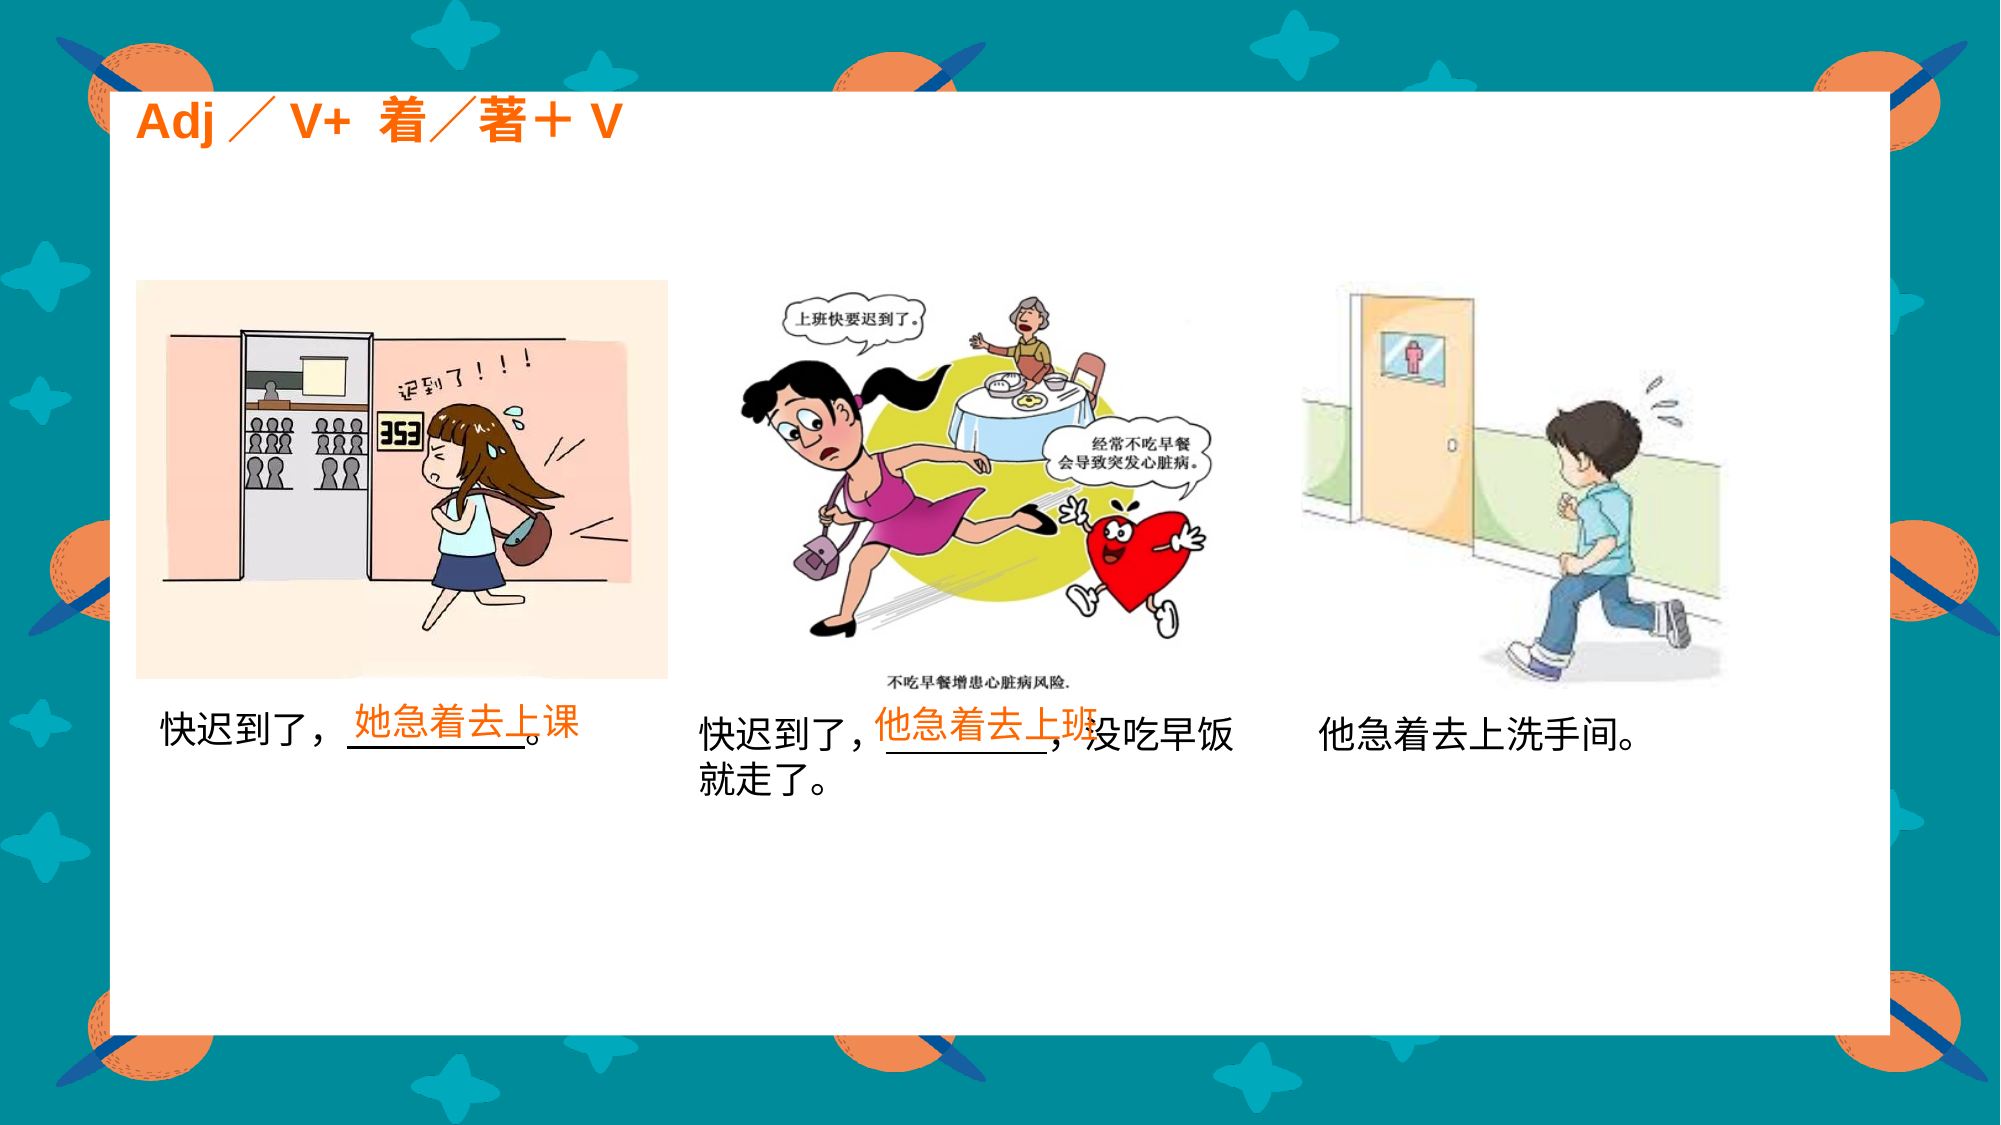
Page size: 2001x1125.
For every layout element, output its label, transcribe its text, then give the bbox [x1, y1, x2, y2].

text_box 他急着去上洗手间。 [1304, 703, 1889, 764]
text_box Adj／V+ 着／著＋V [120, 81, 824, 157]
text_box 他急着去上班 [859, 693, 1300, 754]
text_box 快迟到了， ，没吃早饭就走了。 [683, 705, 1269, 809]
text_box 快迟到了， 。 [144, 698, 683, 758]
text_box 她急着去上课 [339, 690, 781, 750]
picture [0, 0, 2000, 1125]
